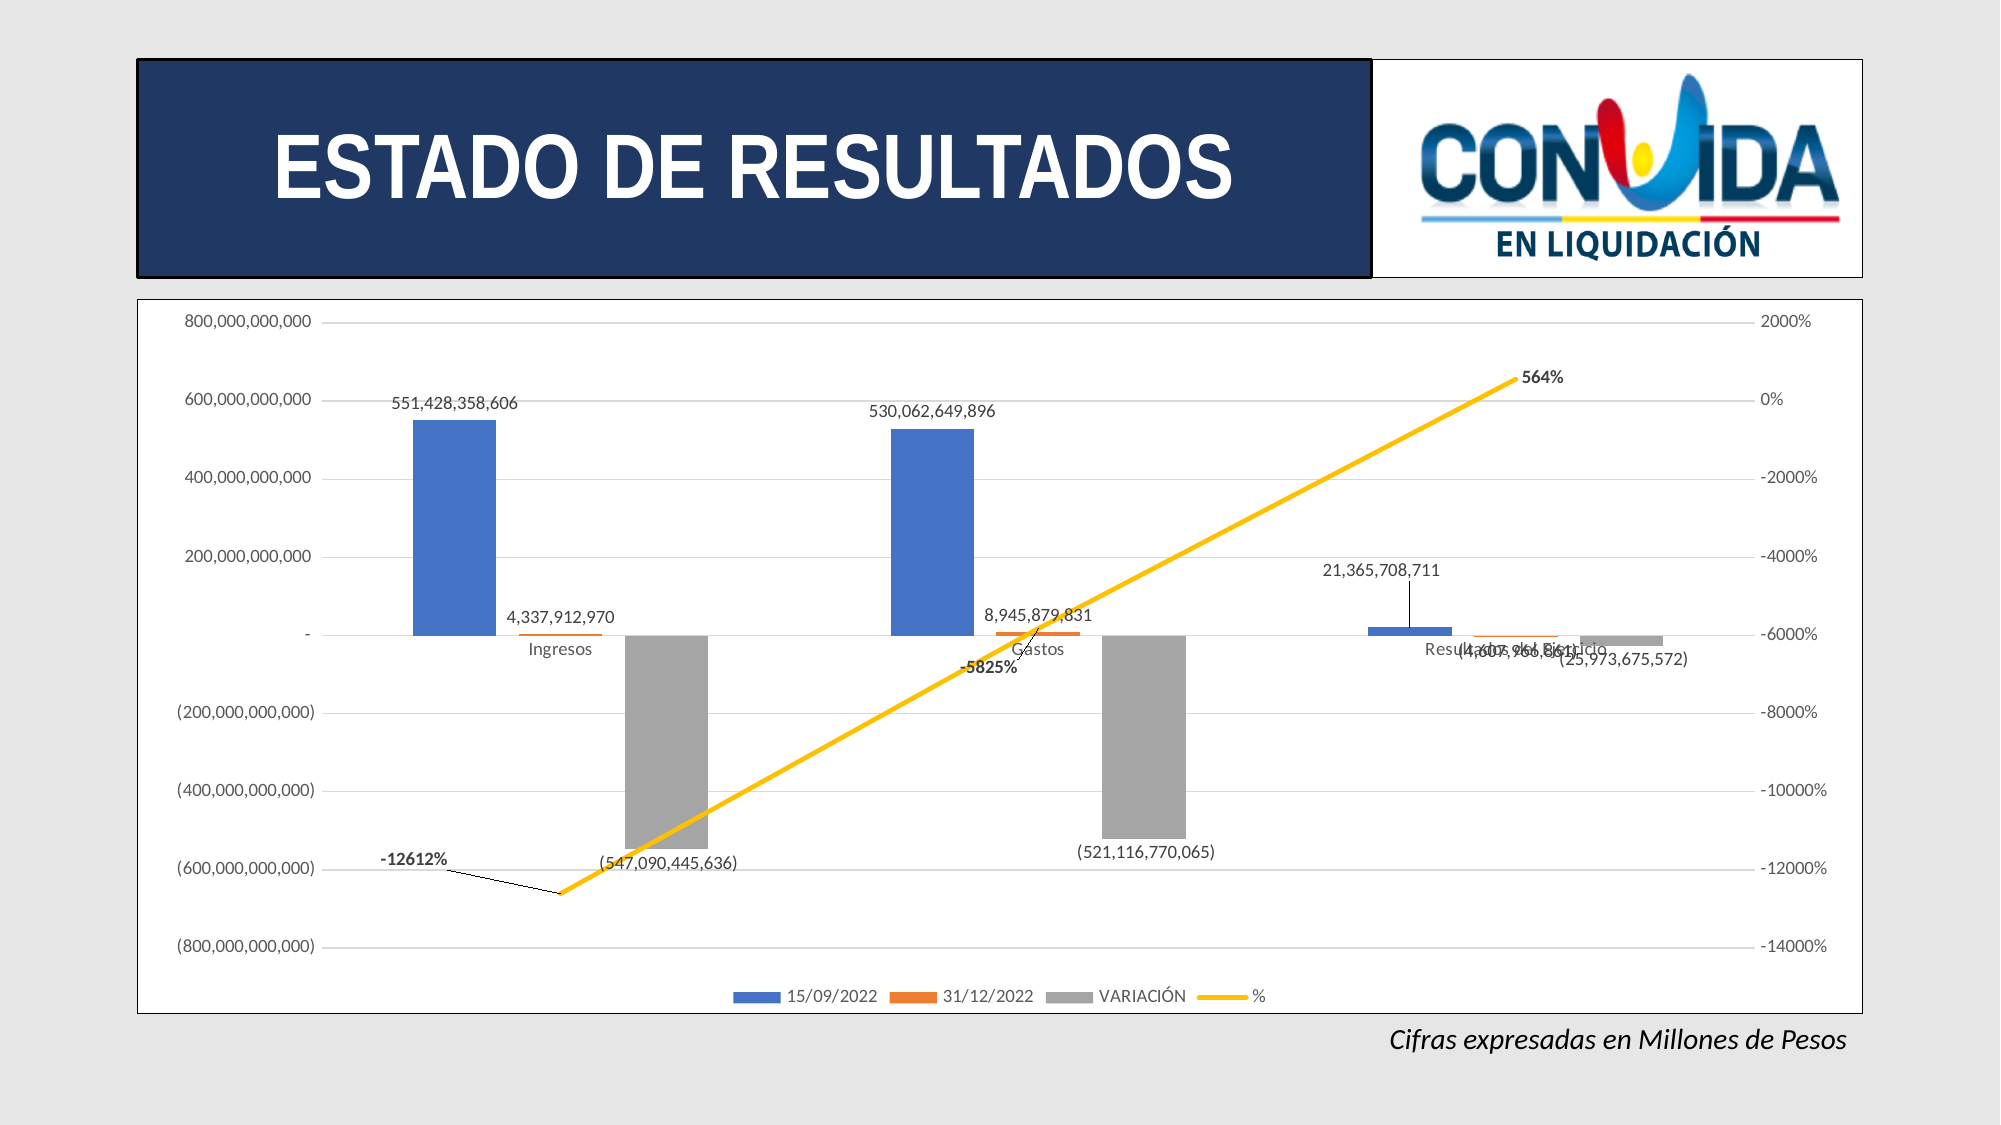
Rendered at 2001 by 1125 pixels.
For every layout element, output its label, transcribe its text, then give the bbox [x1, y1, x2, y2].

picture [1373, 60, 1862, 277]
chart [137, 299, 1863, 1014]
title ESTADO DE RESULTADOS [136, 58, 1373, 279]
text_box Cifras expresadas en Millones de Pesos [1340, 1014, 1863, 1063]
